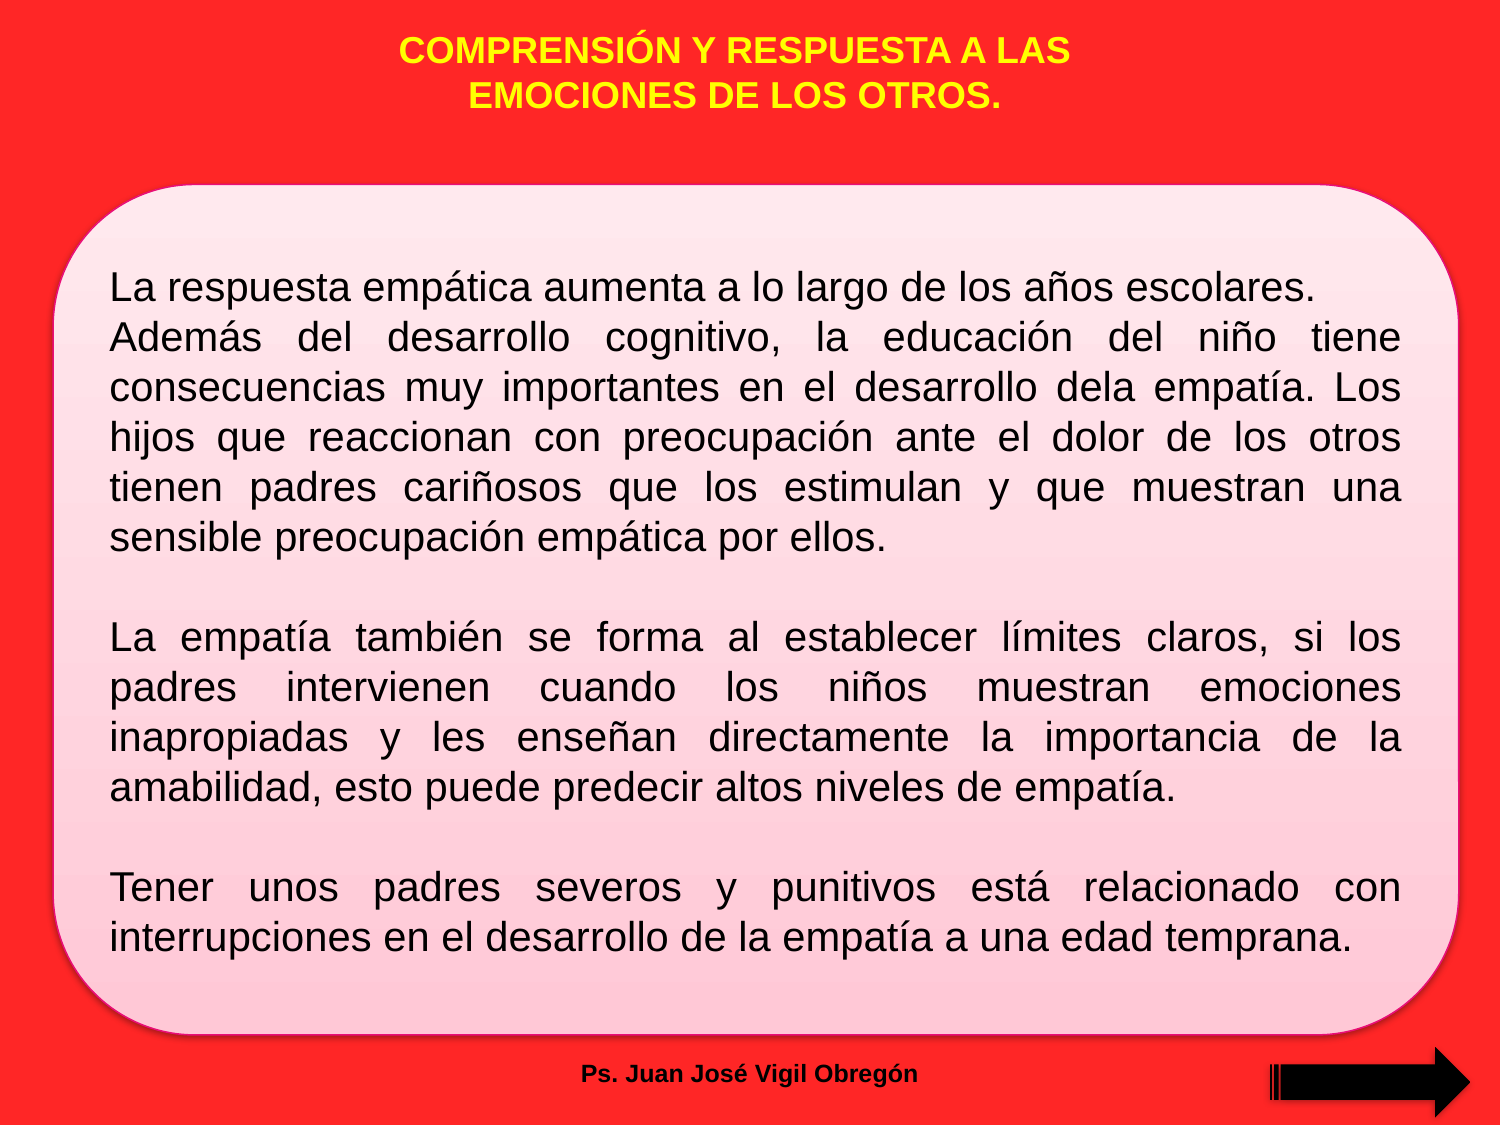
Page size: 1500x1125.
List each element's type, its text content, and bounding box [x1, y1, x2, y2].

text_box [1280, 1046, 1471, 1118]
text_box COMPRENSIÓN Y RESPUESTA A LAS EMOCIONES DE LOS OTROS. [360, 19, 1111, 124]
footer Ps. Juan José Vigil Obregón [512, 1042, 988, 1103]
text_box [1274, 1064, 1279, 1100]
text_box La respuesta empática aumenta a lo largo de los años escolares. Además del desarrollo cognitivo, la educación del niño tiene consecuencias muy importantes en el desarrollo dela empatía. Los hijos que reaccionan con preocupación ante el dolor de los otros tienen padres cariñosos que los estimulan y que muestran una sensible preocupación empática por ellos. La empatía también se forma al establecer límites claros, si los padres intervienen cuando los niños muestran emociones inapropiadas y les enseñan directamente la importancia de la amabilidad, esto puede predecir altos niveles de empatía. Tener unos padres severos y punitivos está relacionado con interrupciones en el desarrollo de la empatía a una edad temprana. [52, 183, 1460, 1036]
